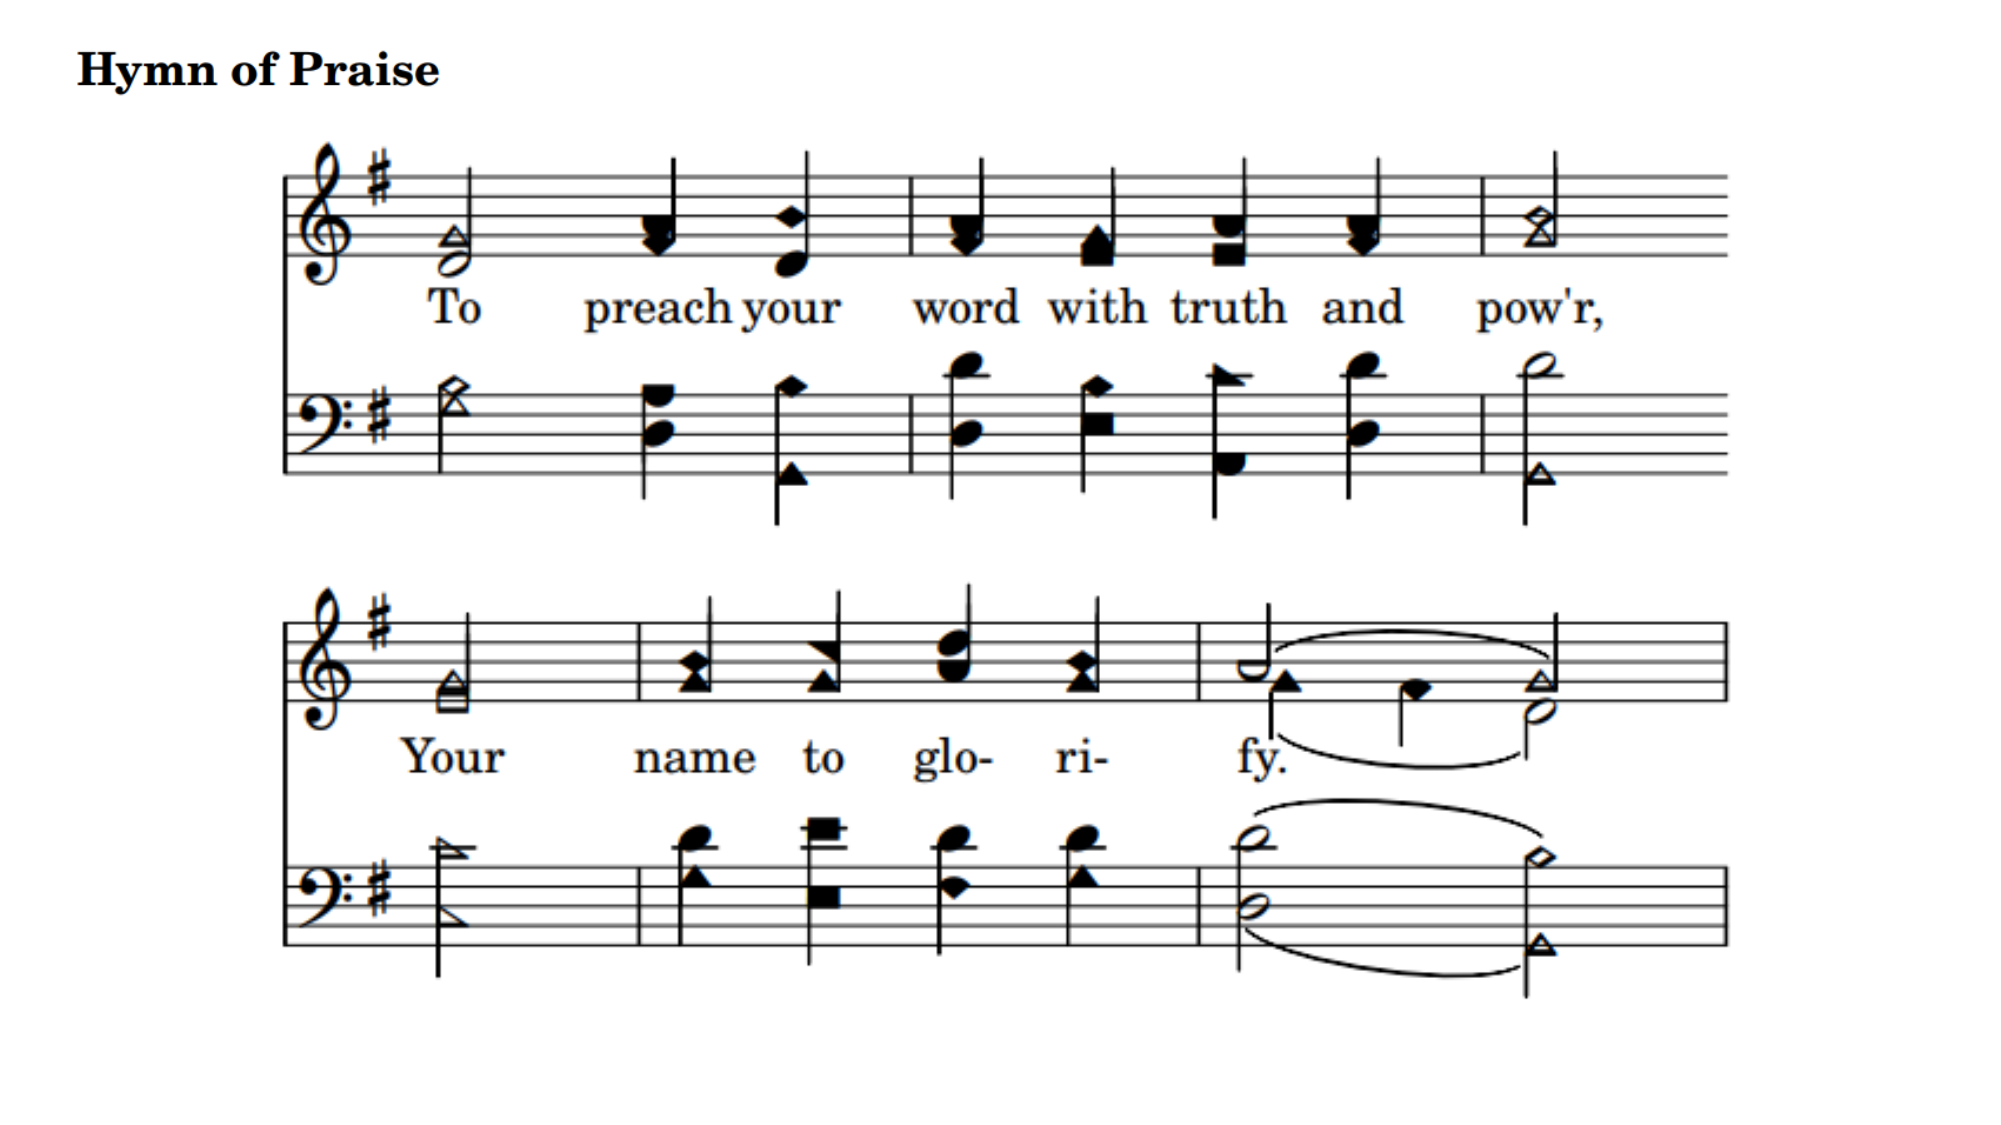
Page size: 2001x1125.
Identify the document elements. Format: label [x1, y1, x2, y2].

picture [49, 37, 463, 103]
picture [252, 107, 1747, 1018]
